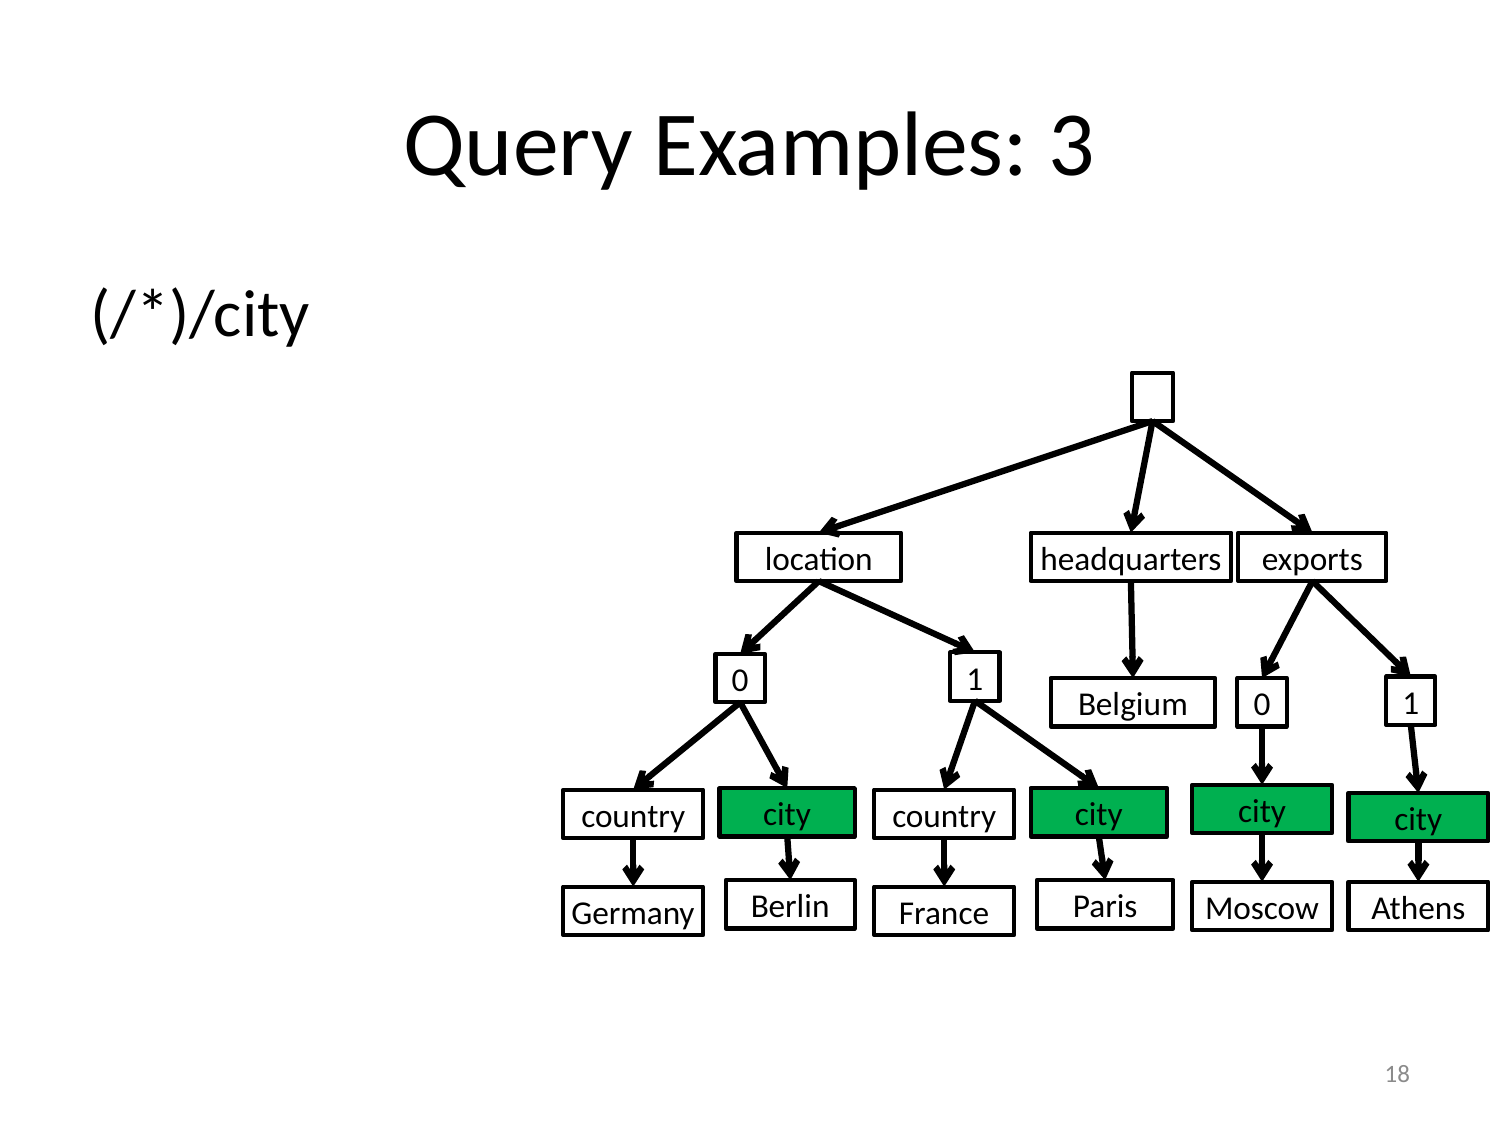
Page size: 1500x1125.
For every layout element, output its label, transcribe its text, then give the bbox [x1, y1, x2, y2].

slide_number 18 [1074, 1042, 1425, 1103]
list (/*)/city [75, 262, 1425, 1005]
title Query Examples: 3 [75, 45, 1425, 233]
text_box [563, 372, 1489, 936]
